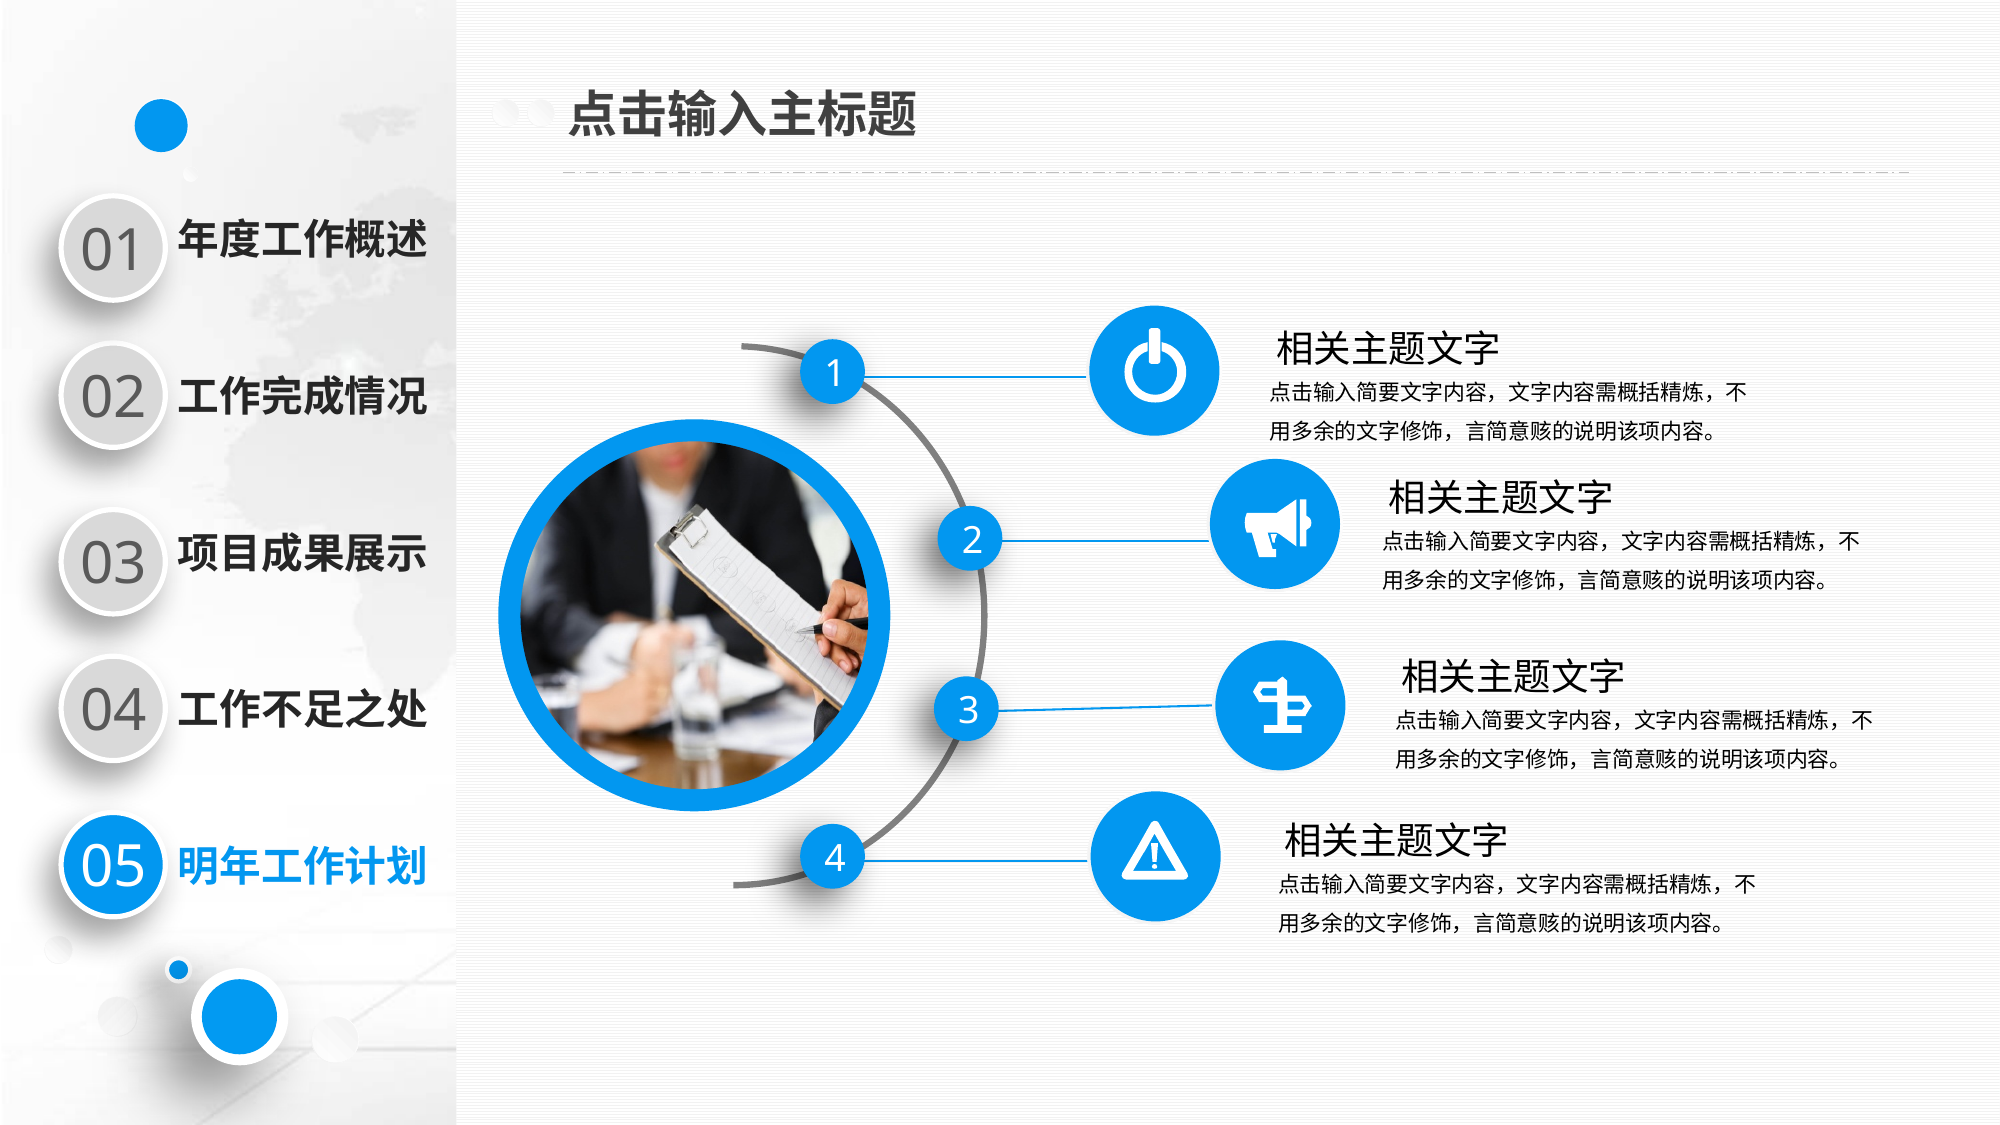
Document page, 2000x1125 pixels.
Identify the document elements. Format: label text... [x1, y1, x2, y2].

text_box 1 [798, 337, 868, 407]
text_box [870, 779, 938, 846]
text_box 相关主题文字 [1368, 464, 1634, 504]
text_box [1212, 636, 1349, 774]
text_box [731, 878, 759, 891]
text_box [878, 389, 963, 492]
text_box 相关主题文字 [1256, 315, 1522, 355]
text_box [1086, 302, 1223, 439]
text_box 点击输入简要文字内容，文字内容需概括精炼，不用多余的文字修饰，言简意赅的说明该项内容。 [1375, 683, 1904, 783]
text_box 2 [935, 503, 1005, 573]
text_box 点击输入简要文字内容，文字内容需概括精炼，不用多余的文字修饰，言简意赅的说明该项内容。 [1258, 847, 1787, 946]
text_box [739, 341, 772, 354]
text_box 相关主题文字 [1381, 643, 1647, 683]
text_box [498, 419, 891, 812]
text_box 点击输入简要文字内容，文字内容需概括精炼，不用多余的文字修饰，言简意赅的说明该项内容。 [1249, 355, 1778, 455]
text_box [965, 705, 1207, 712]
text_box [974, 603, 990, 672]
text_box 点击输入简要文字内容，文字内容需概括精炼，不用多余的文字修饰，言简意赅的说明该项内容。 [1362, 504, 1891, 604]
text_box 点击输入主标题 [552, 75, 933, 150]
picture [1, 0, 456, 1125]
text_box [1206, 455, 1344, 593]
text_box 3 [931, 674, 1001, 744]
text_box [1087, 788, 1224, 925]
text_box 4 [798, 821, 868, 891]
text_box 相关主题文字 [1264, 807, 1530, 847]
